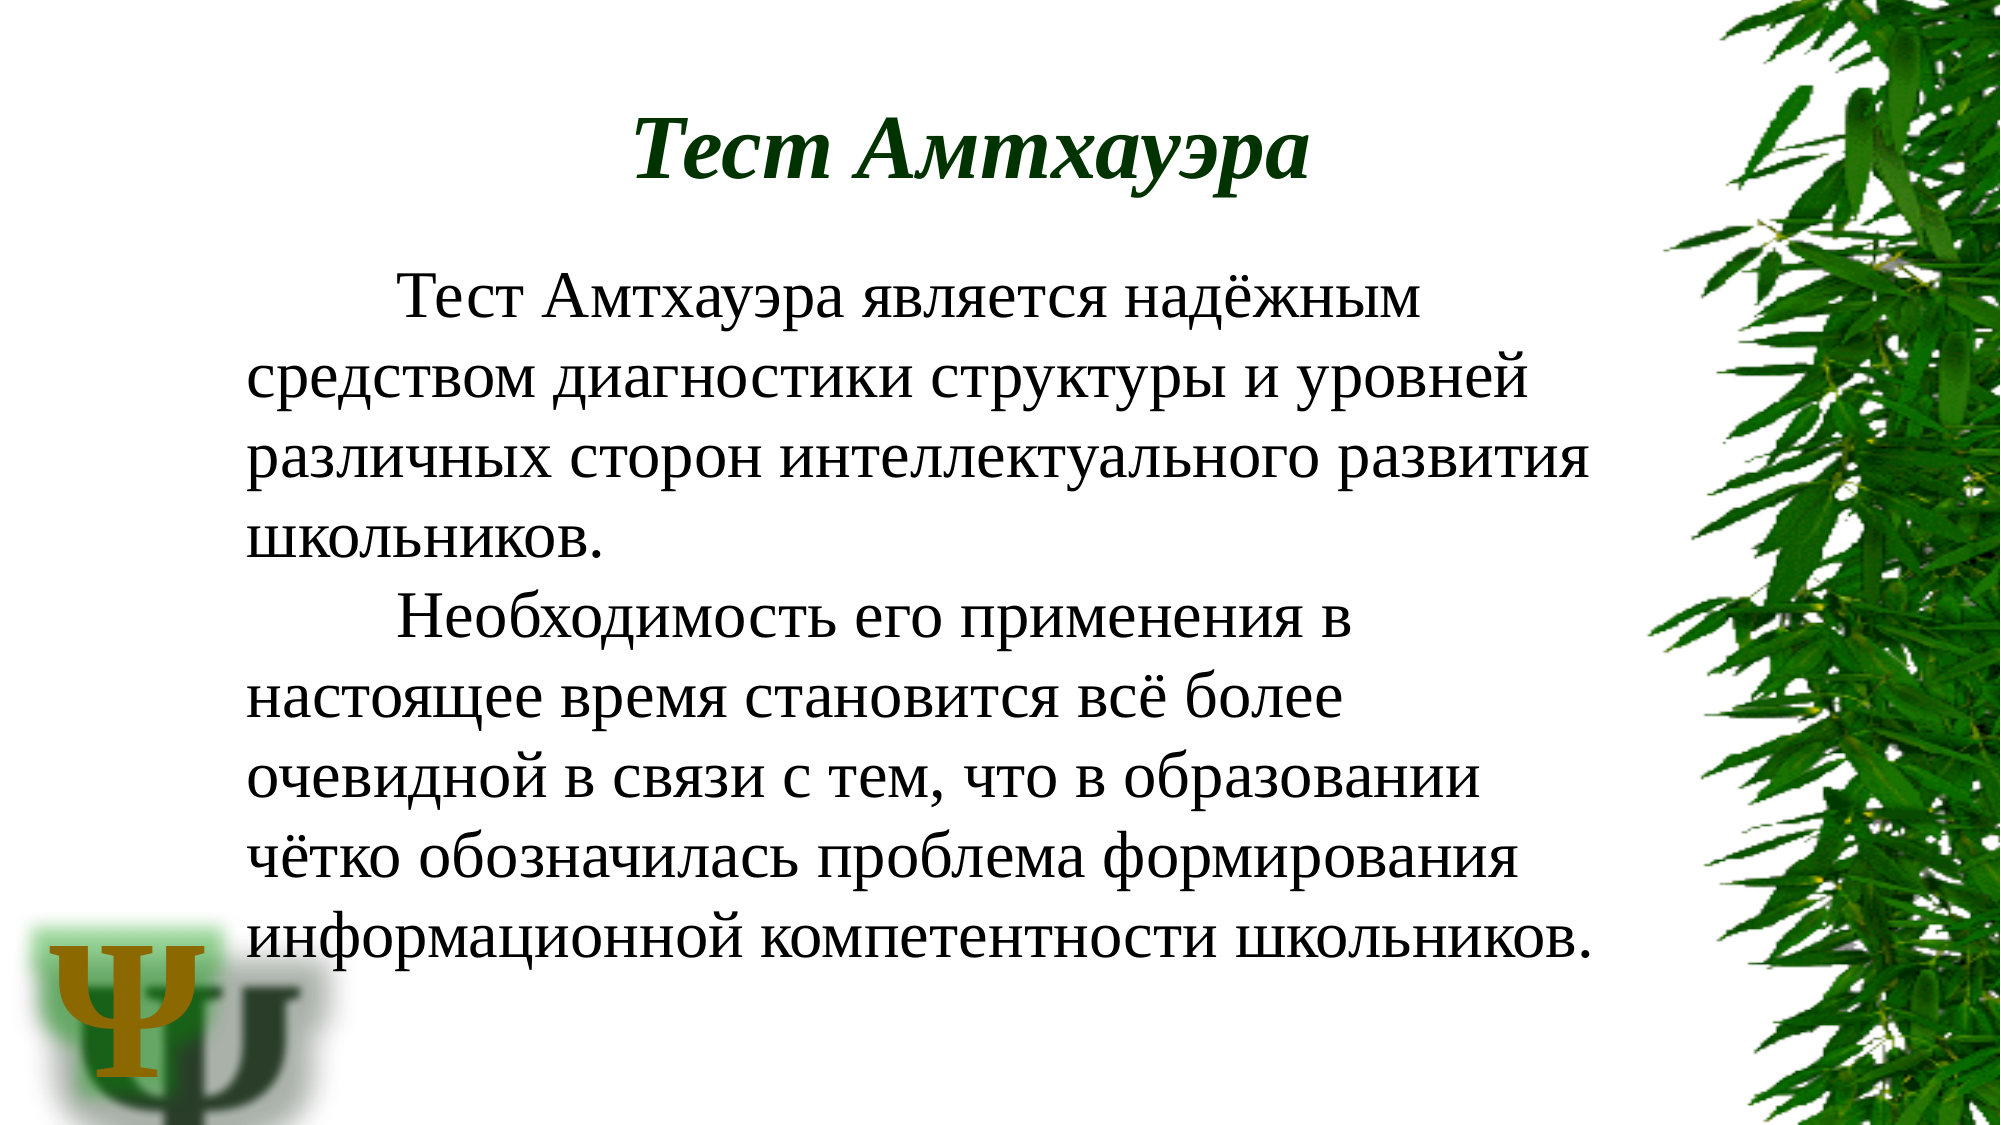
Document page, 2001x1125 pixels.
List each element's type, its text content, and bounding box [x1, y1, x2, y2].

picture [1608, 0, 2000, 1125]
text_box Тест Амтхауэра является надёжным средством диагностики структуры и уровней различных сторон интеллектуального развития школьников. Необходимость его применения в настоящее время становится всё более очевидной в связи с тем, что в образовании чётко обозначилась проблема формирования информационной компетентности школьников. [232, 243, 1615, 978]
text_box Ψ [22, 869, 233, 1125]
title Тест Амтхауэра [432, 78, 1532, 205]
